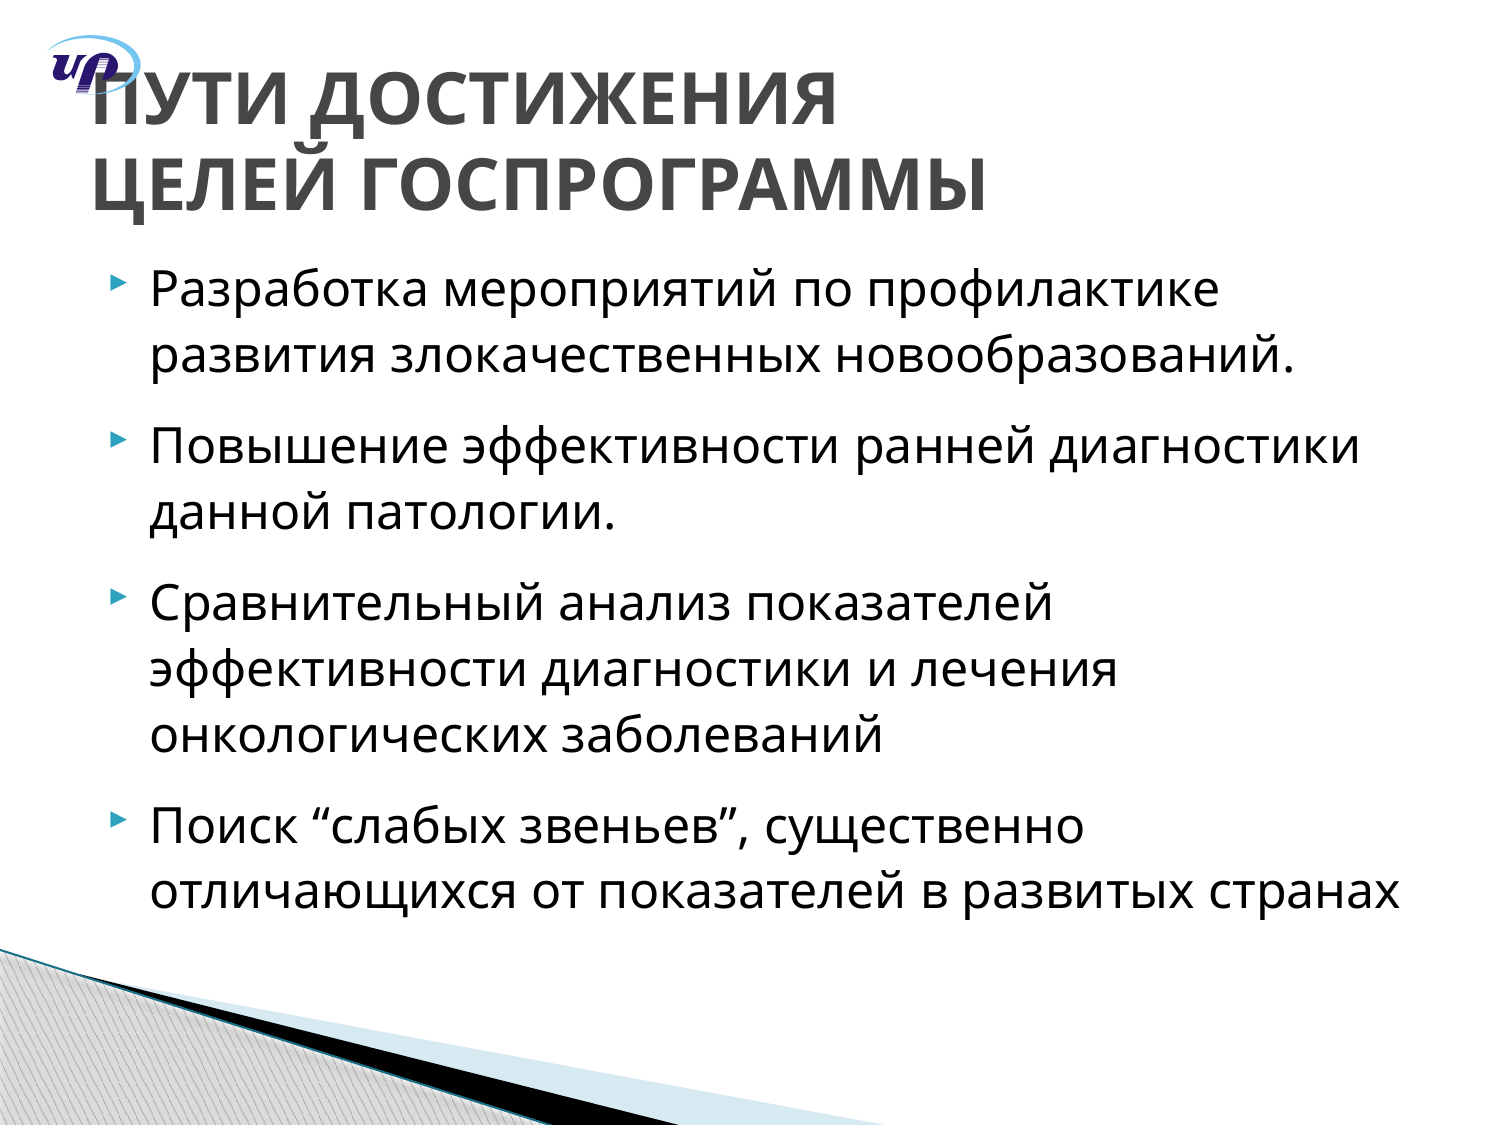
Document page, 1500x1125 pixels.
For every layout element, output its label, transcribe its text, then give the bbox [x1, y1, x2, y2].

picture [46, 34, 141, 95]
list Разработка мероприятий по профилактике развития злокачественных новообразований. Повышение эффективности ранней диагностики данной патологии. Сравнительный анализ показателей эффективности диагностики и лечения онкологических заболеваний Поиск “слабых звеньев”, существенно отличающихся от показателей в развитых странах [75, 243, 1425, 986]
title ПУТИ ДОСТИЖЕНИЯ ЦЕЛЕЙ ГОСПРОГРАММЫ [75, 45, 1425, 233]
